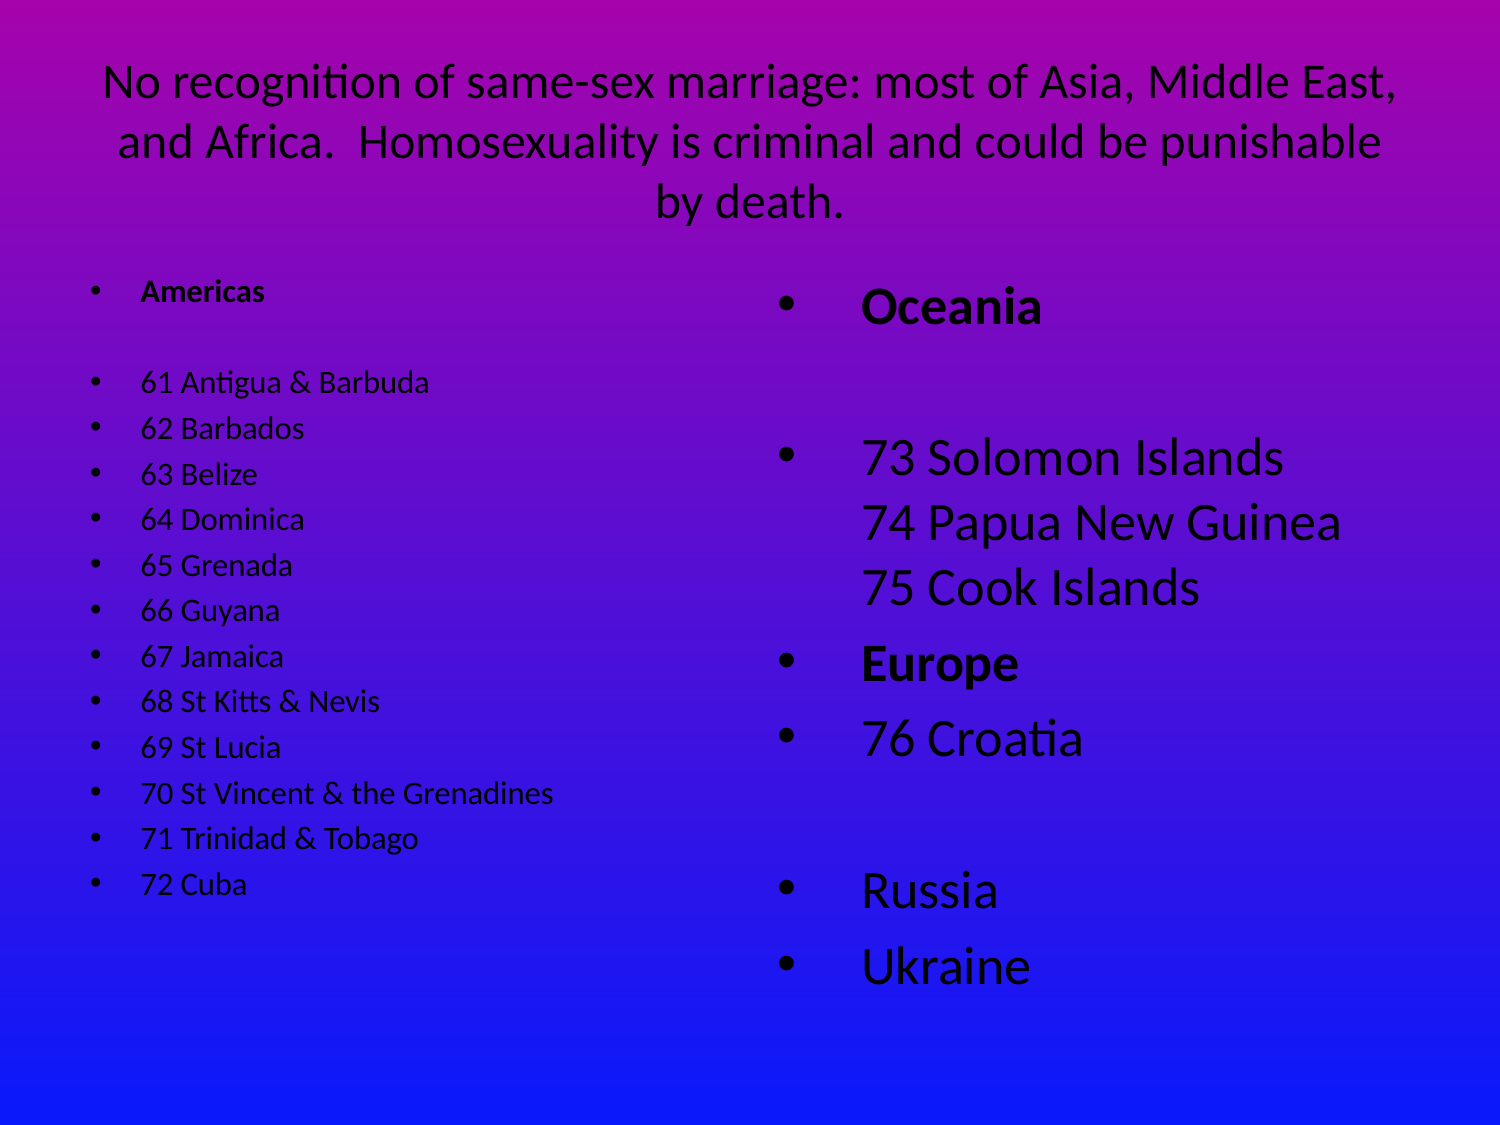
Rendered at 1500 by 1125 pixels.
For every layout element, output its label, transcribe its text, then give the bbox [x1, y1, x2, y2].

title No recognition of same-sex marriage: most of Asia, Middle East, and Africa. Homosexuality is criminal and could be punishable by death. [75, 45, 1425, 233]
list Oceania 73 Solomon Islands 74 Papua New Guinea 75 Cook Islands Europe 76 Croatia Russia Ukraine [762, 262, 1425, 1005]
list Americas 61 Antigua & Barbuda 62 Barbados 63 Belize 64 Dominica 65 Grenada 66 Guyana 67 Jamaica 68 St Kitts & Nevis 69 St Lucia 70 St Vincent & the Grenadines 71 Trinidad & Tobago 72 Cuba [75, 262, 738, 1005]
